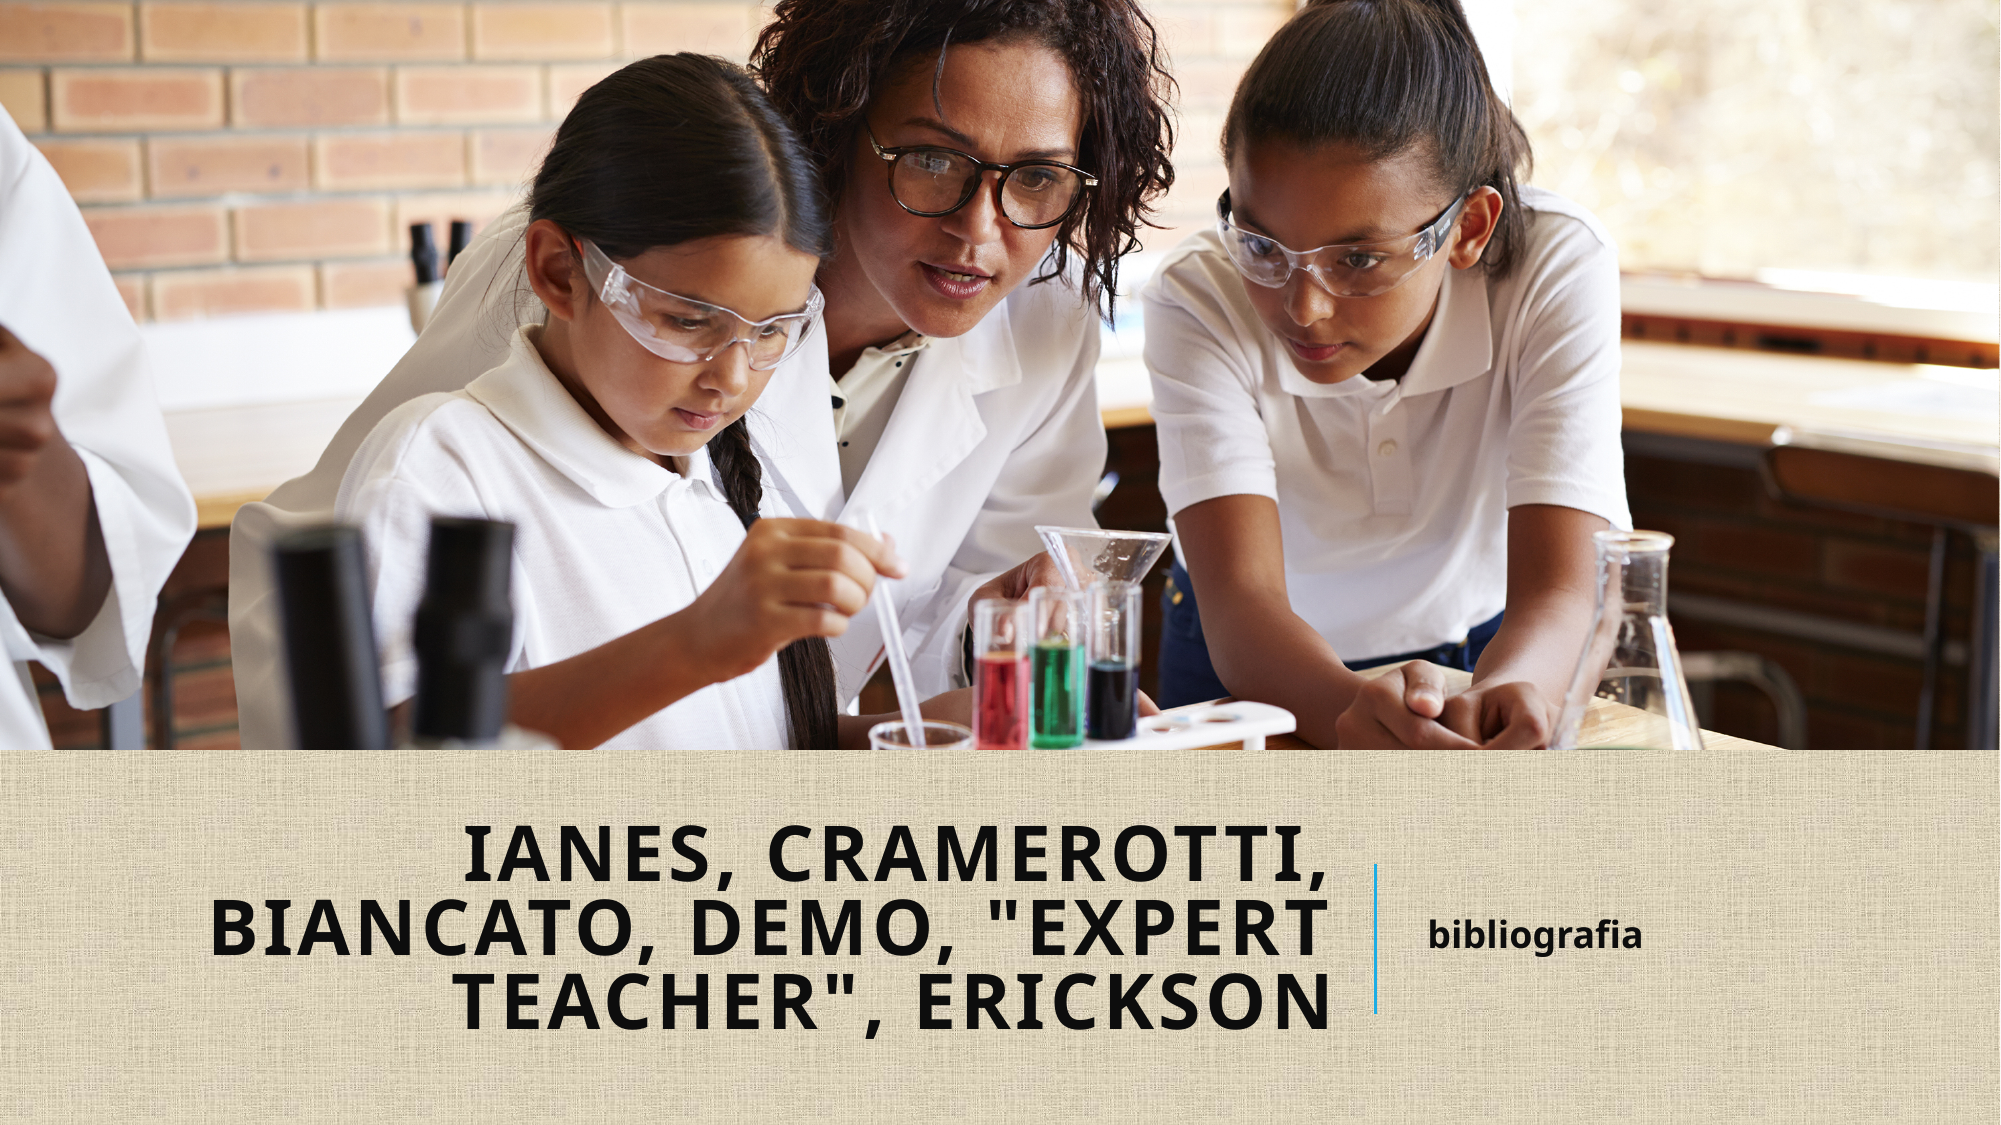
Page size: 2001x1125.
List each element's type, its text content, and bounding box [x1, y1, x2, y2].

list bibliografia [1412, 813, 1938, 1054]
title Ianes, cramerotti, biancato, demo, "Expert teacher", erickson [75, 813, 1350, 1054]
picture [0, 0, 2001, 1125]
